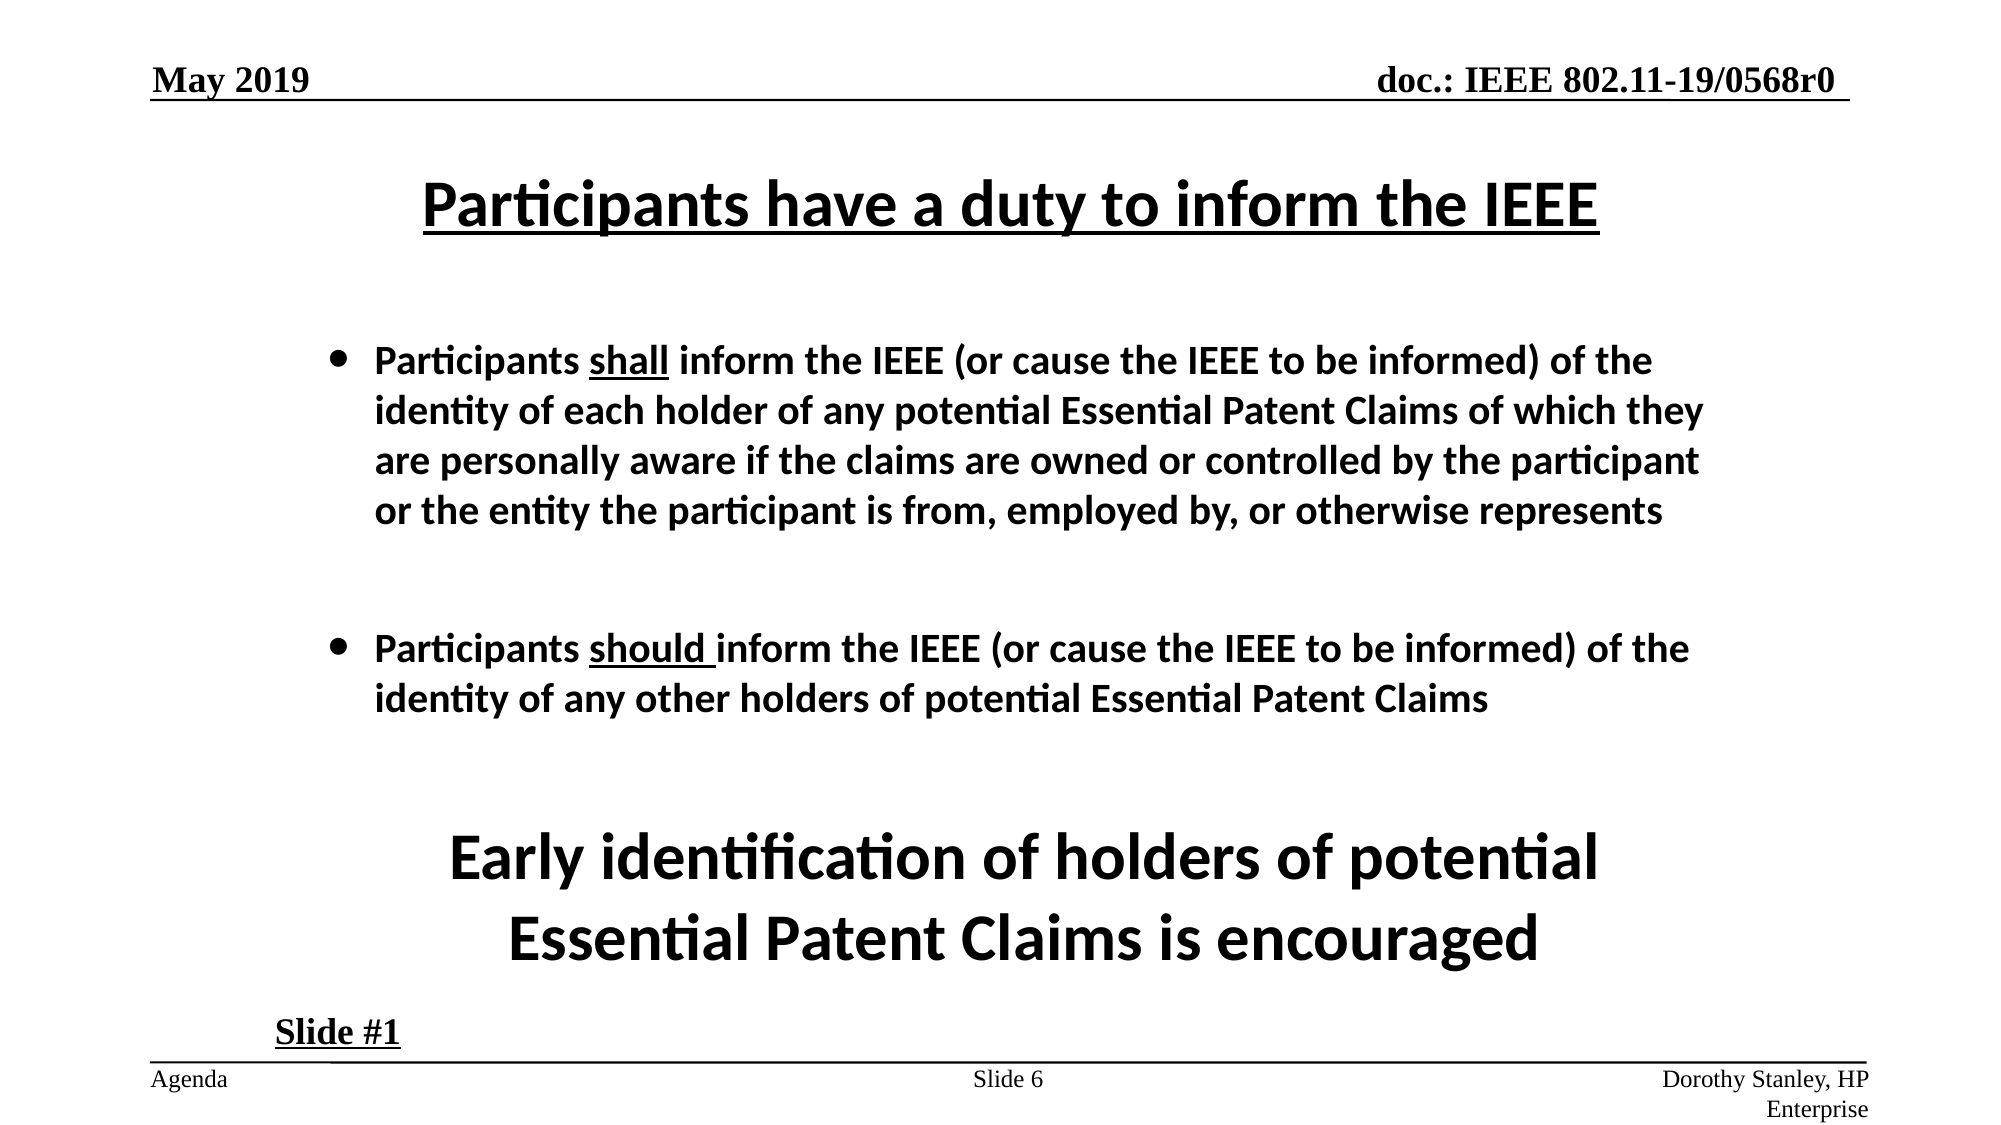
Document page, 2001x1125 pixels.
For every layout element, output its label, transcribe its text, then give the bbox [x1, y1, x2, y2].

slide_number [152, 54, 567, 100]
title Participants have a duty to inform the IEEE [286, 143, 1737, 257]
slide_number Slide 6 [964, 1062, 1053, 1093]
footer Dorothy Stanley, HP Enterprise [1609, 1062, 1869, 1093]
text_box Slide #1 [260, 999, 417, 1060]
list Participants shall inform the IEEE (or cause the IEEE to be informed) of the identity of each holder of any potential Essential Patent Claims of which they are personally aware if the claims are owned or controlled by the participant or the entity the participant is from, employed by, or otherwise represents Participants should inform the IEEE (or cause the IEEE to be informed) of the identity of any other holders of potential Essential Patent Claims Early identification of holders of potential Essential Patent Claims is encouraged [237, 324, 1738, 988]
